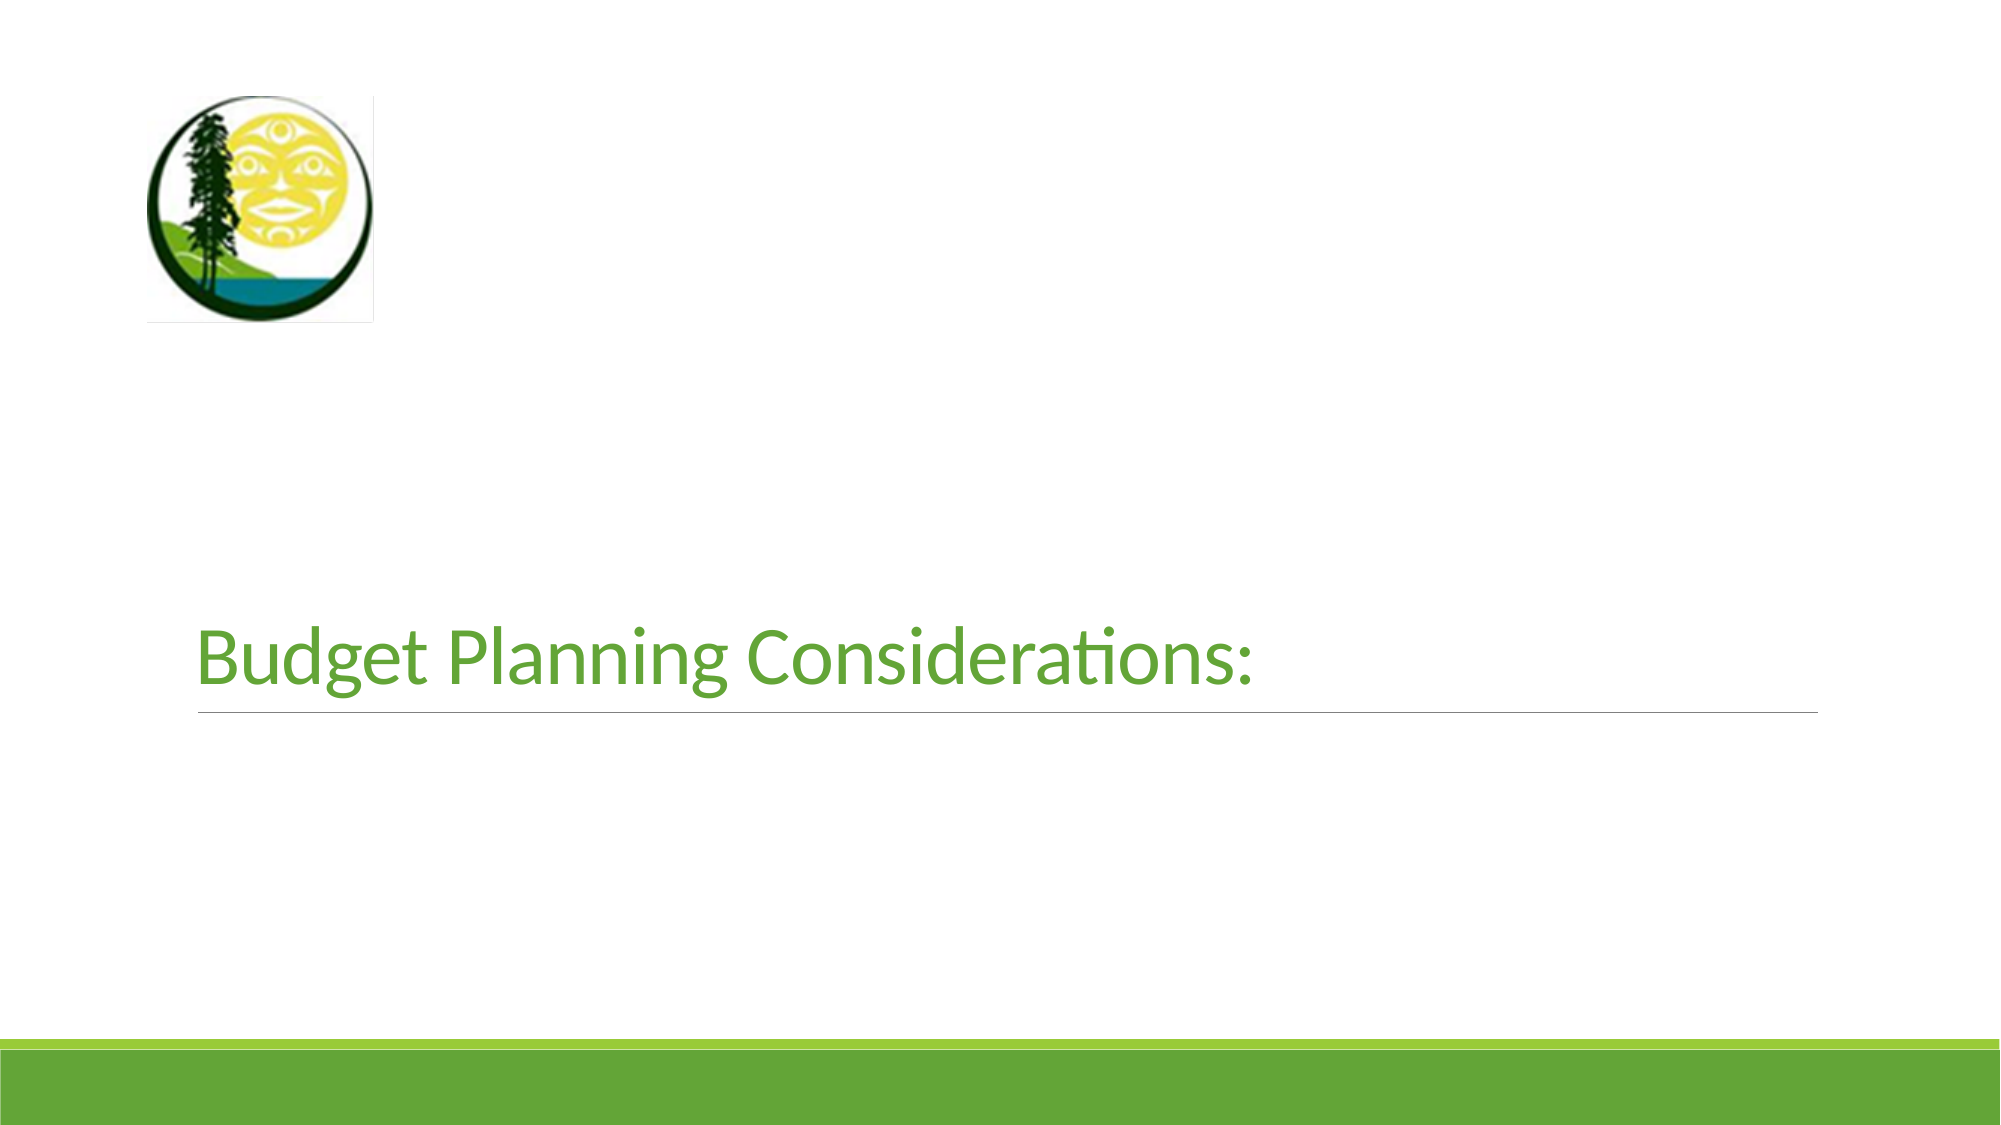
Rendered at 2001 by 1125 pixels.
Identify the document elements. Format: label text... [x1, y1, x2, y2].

title Budget Planning Considerations: [180, 124, 1830, 710]
picture [146, 95, 376, 325]
